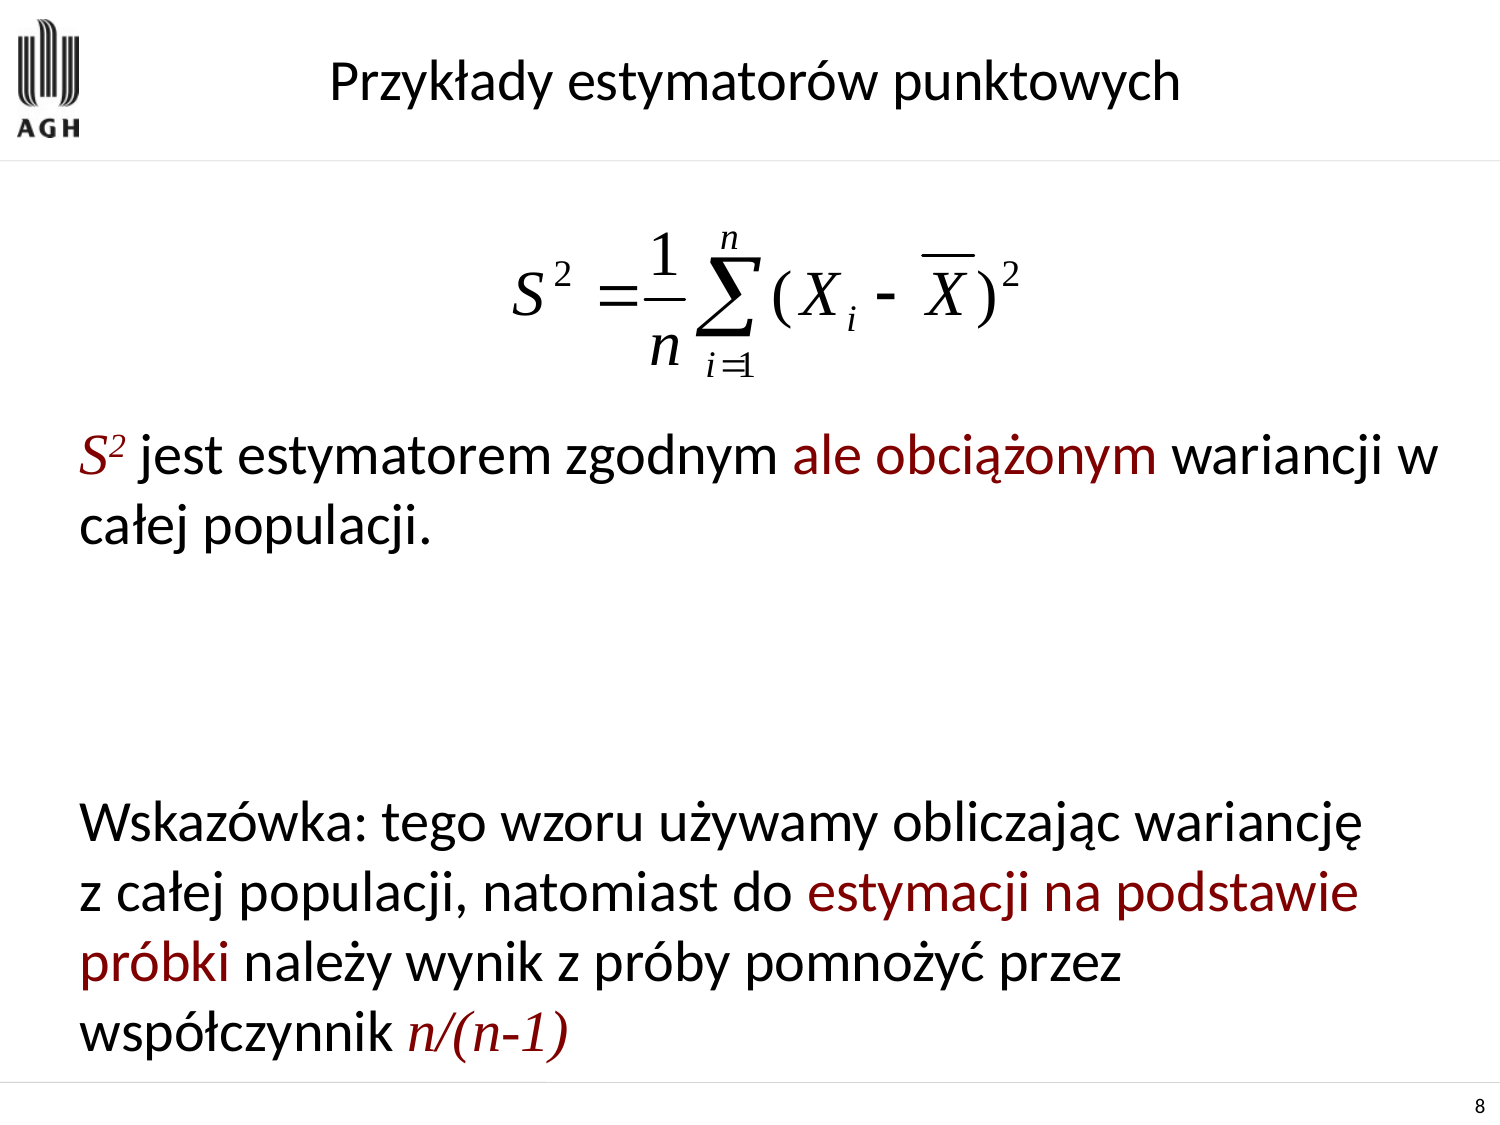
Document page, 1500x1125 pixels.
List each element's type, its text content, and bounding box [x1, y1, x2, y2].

picture [17, 19, 79, 138]
text_box Przykłady estymatorów punktowych [171, 0, 1354, 155]
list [501, 207, 1034, 391]
list S2 jest estymatorem zgodnym ale obciążonym wariancji w całej populacji. Wskazówka: tego wzoru używamy obliczając wariancję z całej populacji, natomiast do estymacji na podstawie próbki należy wynik z próby pomnożyć przez współczynnik n/(n-1) [64, 408, 1460, 1071]
